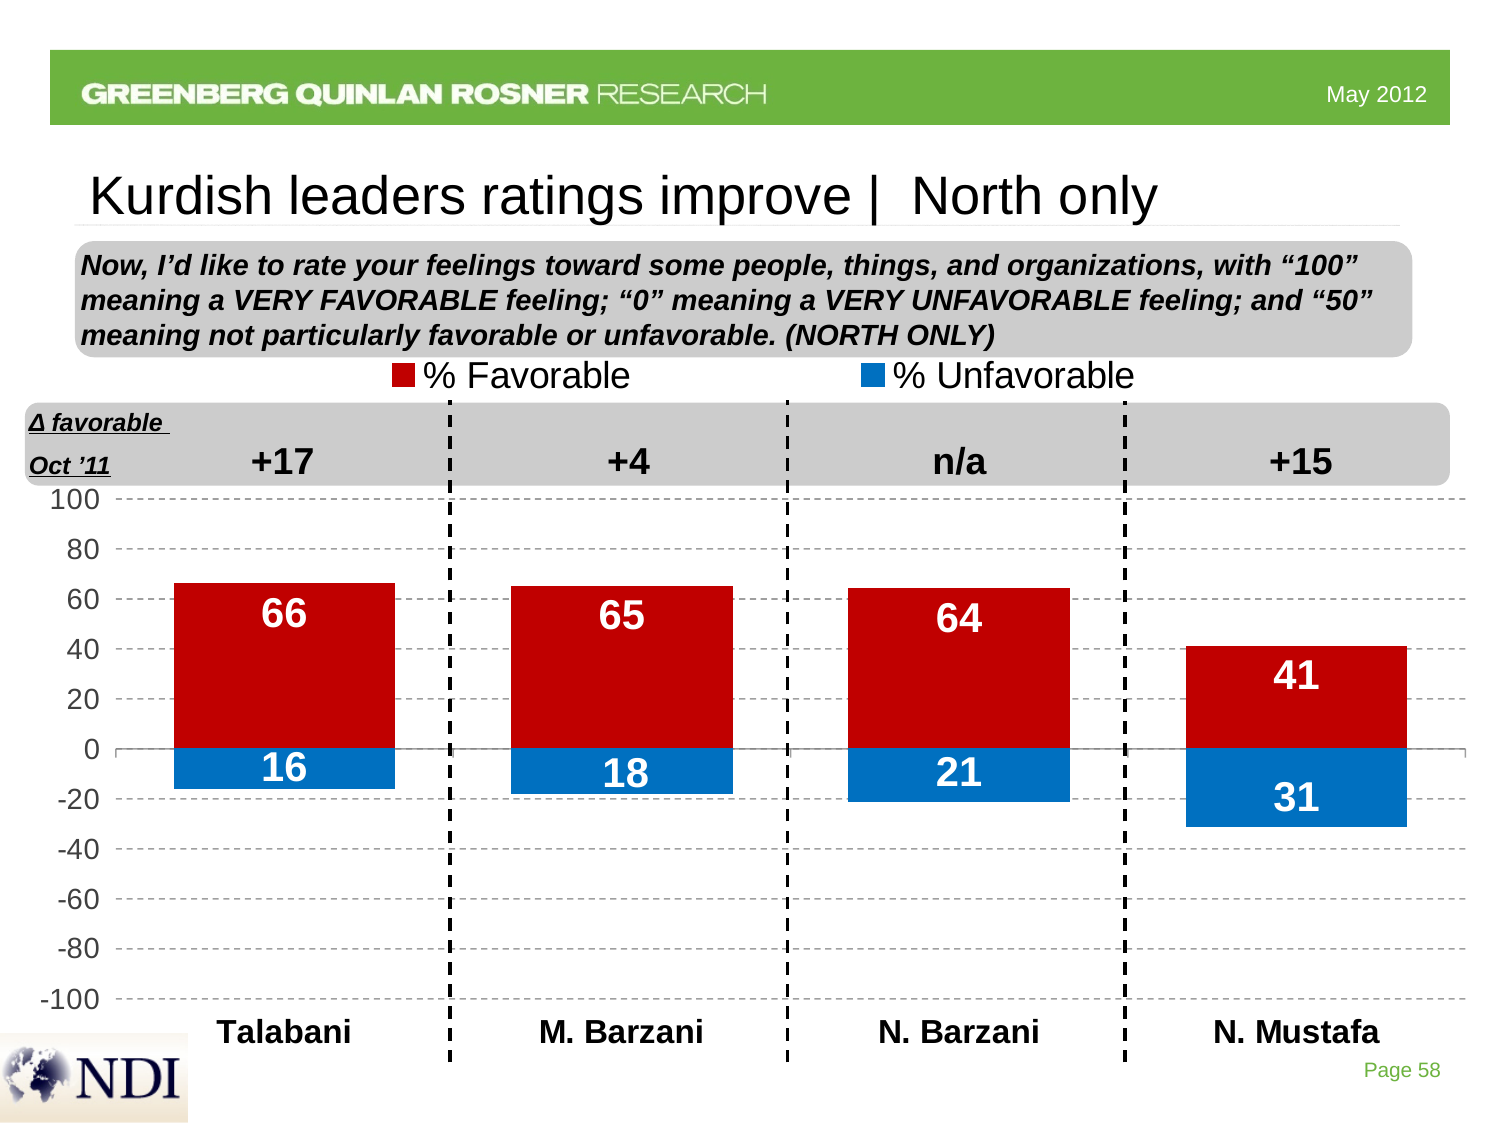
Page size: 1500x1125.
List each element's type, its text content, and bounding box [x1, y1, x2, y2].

picture [0, 1033, 188, 1125]
title Kurdish leaders ratings improve | North only [75, 153, 1500, 225]
text_box Now, I’d like to rate your feelings toward some people, things, and organizations, with “100” meaning a VERY FAVORABLE feeling; “0” meaning a VERY UNFAVORABLE feeling; and “50” meaning not particularly favorable or unfavorable. (NORTH ONLY) [74, 241, 1413, 330]
chart [9, 331, 1491, 1070]
slide_number Page 58 [1363, 1078, 1451, 1088]
picture [75, 73, 775, 113]
